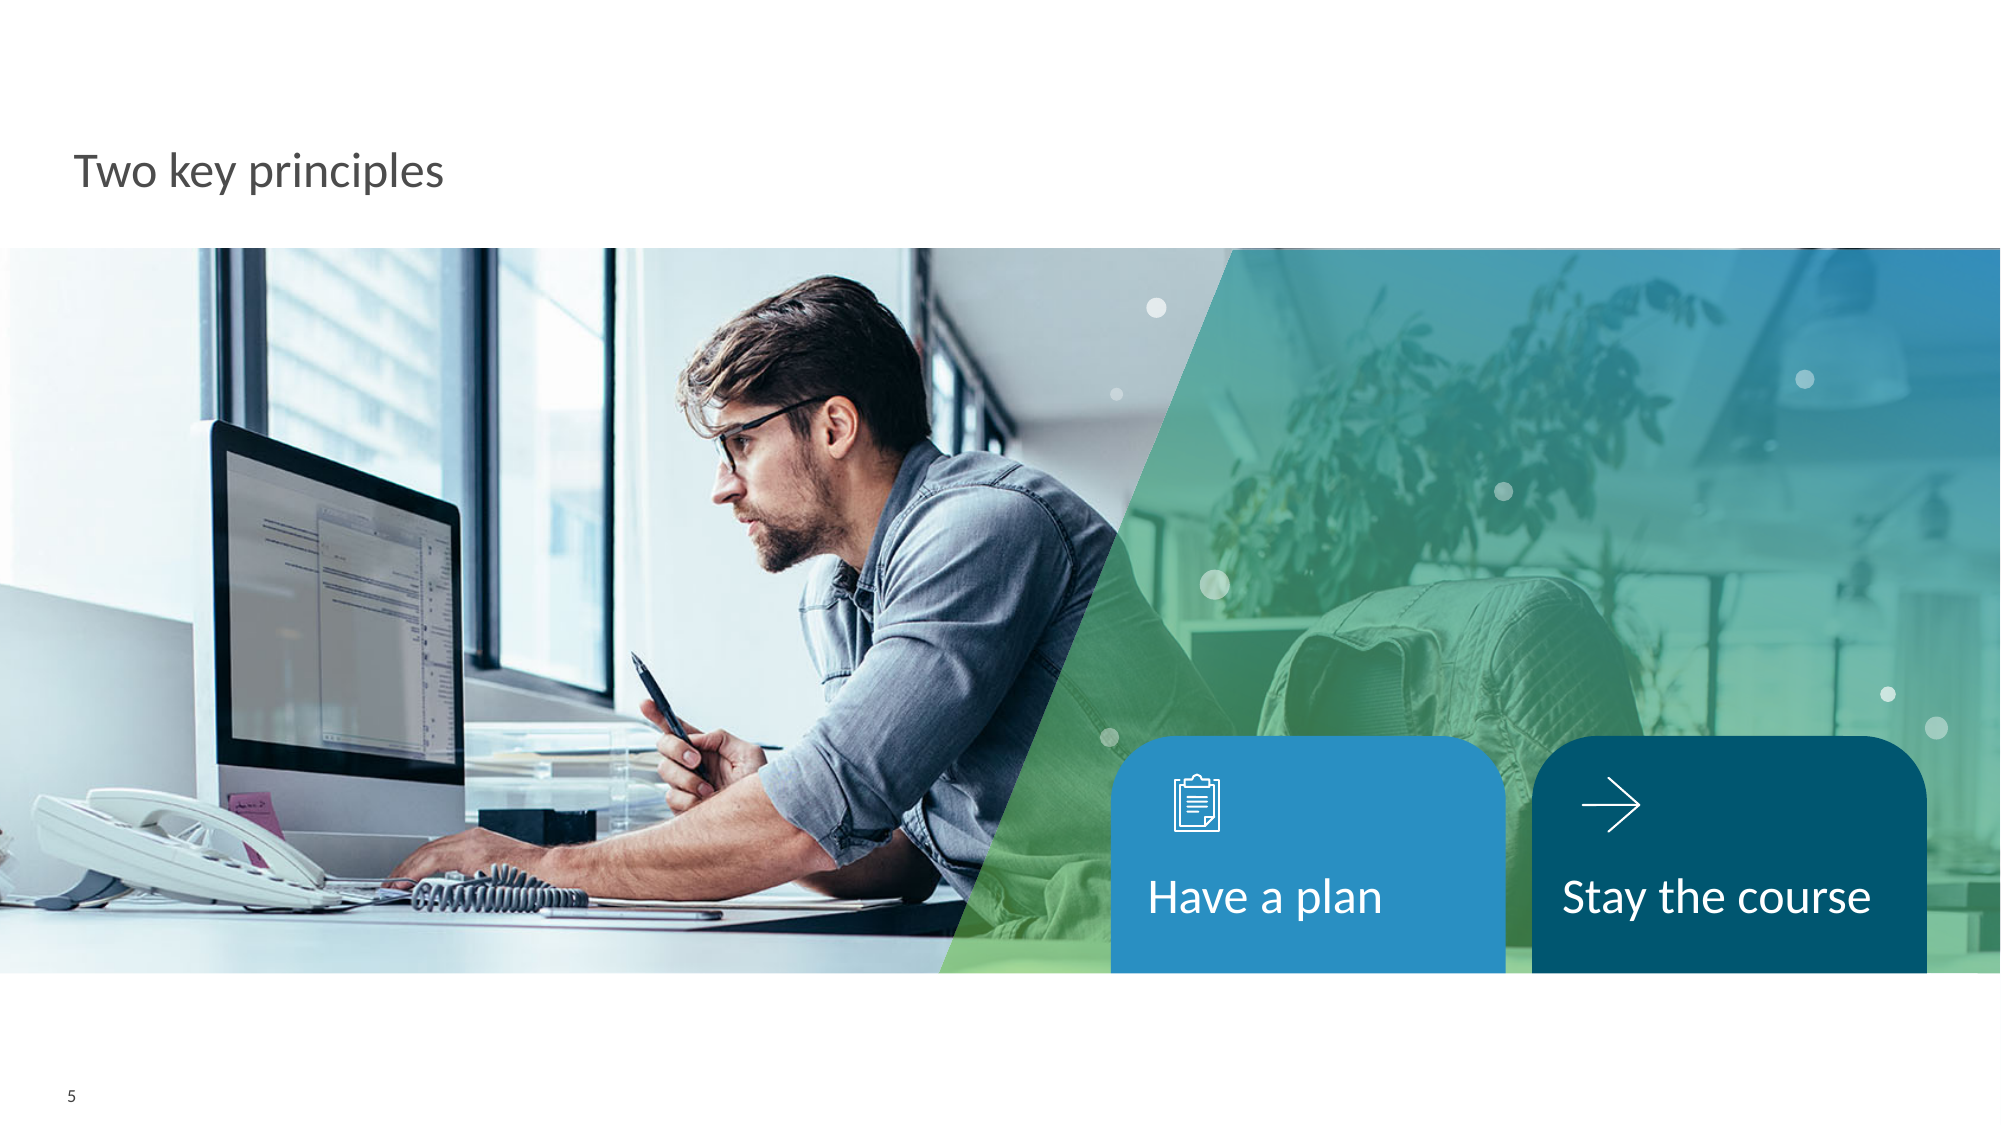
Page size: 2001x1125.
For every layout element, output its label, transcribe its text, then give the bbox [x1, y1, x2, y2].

picture [0, 248, 2001, 1125]
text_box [1582, 777, 1640, 832]
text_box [1174, 774, 1220, 832]
title Two key principles [73, 101, 1873, 248]
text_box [1099, 297, 1948, 748]
